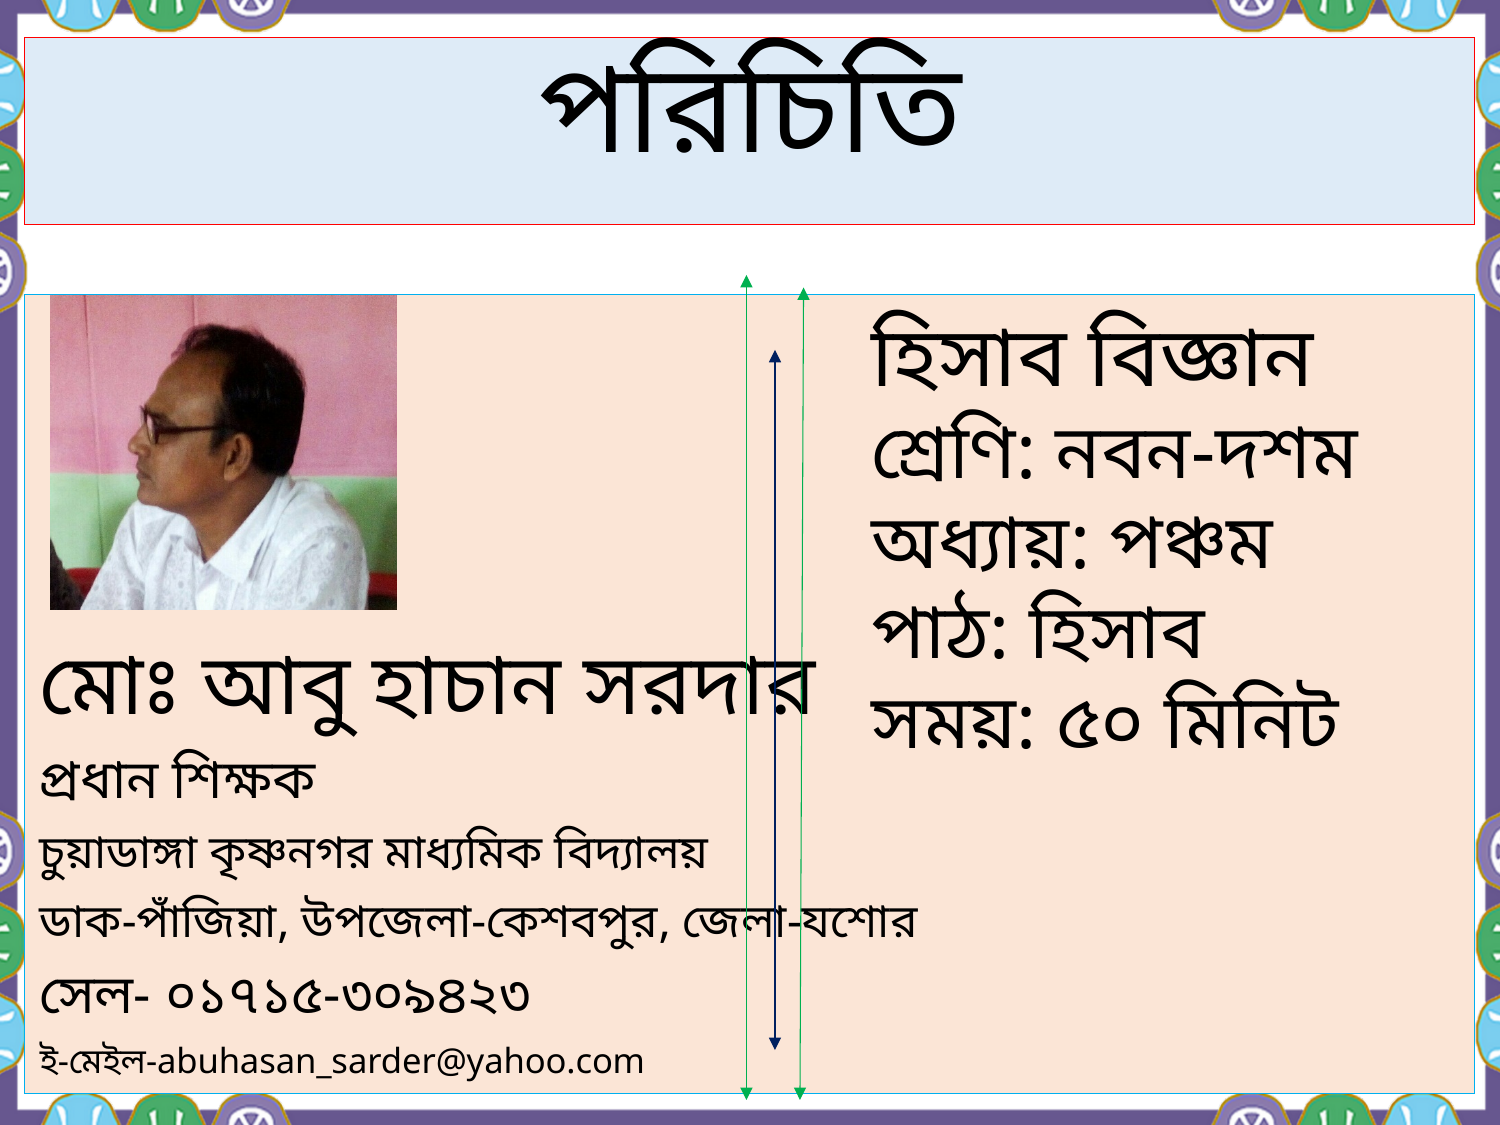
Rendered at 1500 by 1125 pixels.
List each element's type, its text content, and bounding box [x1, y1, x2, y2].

title পরিচিতি [24, 37, 1475, 225]
list মোঃ আবু হাচান সরদার প্রধান শিক্ষক চুয়াডাঙ্গা কৃষ্ণনগর মাধ্যমিক বিদ্যালয় ডাক-পাঁজিয়া, উপজেলা-কেশবপুর, জেলা-যশোর সেল- ০১৭১৫-৩০৯৪২৩ ই-মেইল-abuhasan_sarder@yahoo.com [747, 294, 799, 1094]
list মোঃ আবু হাচান সরদার প্রধান শিক্ষক চুয়াডাঙ্গা কৃষ্ণনগর মাধ্যমিক বিদ্যালয় ডাক-পাঁজিয়া, উপজেলা-কেশবপুর, জেলা-যশোর সেল- ০১৭১৫-৩০৯৪২৩ ই-মেইল-abuhasan_sarder@yahoo.com [24, 294, 746, 1094]
list মোঃ আবু হাচান সরদার প্রধান শিক্ষক চুয়াডাঙ্গা কৃষ্ণনগর মাধ্যমিক বিদ্যালয় ডাক-পাঁজিয়া, উপজেলা-কেশবপুর, জেলা-যশোর সেল- ০১৭১৫-৩০৯৪২৩ ই-মেইল-abuhasan_sarder@yahoo.com [804, 294, 1475, 1094]
picture [0, 0, 1500, 1125]
text_box হিসাব বিজ্ঞান শ্রেণি: নবন-দশম অধ্যায়: পঞ্চম পাঠ: হিসাব সময়: ৫০ মিনিট [857, 295, 1420, 816]
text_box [799, 287, 804, 1100]
